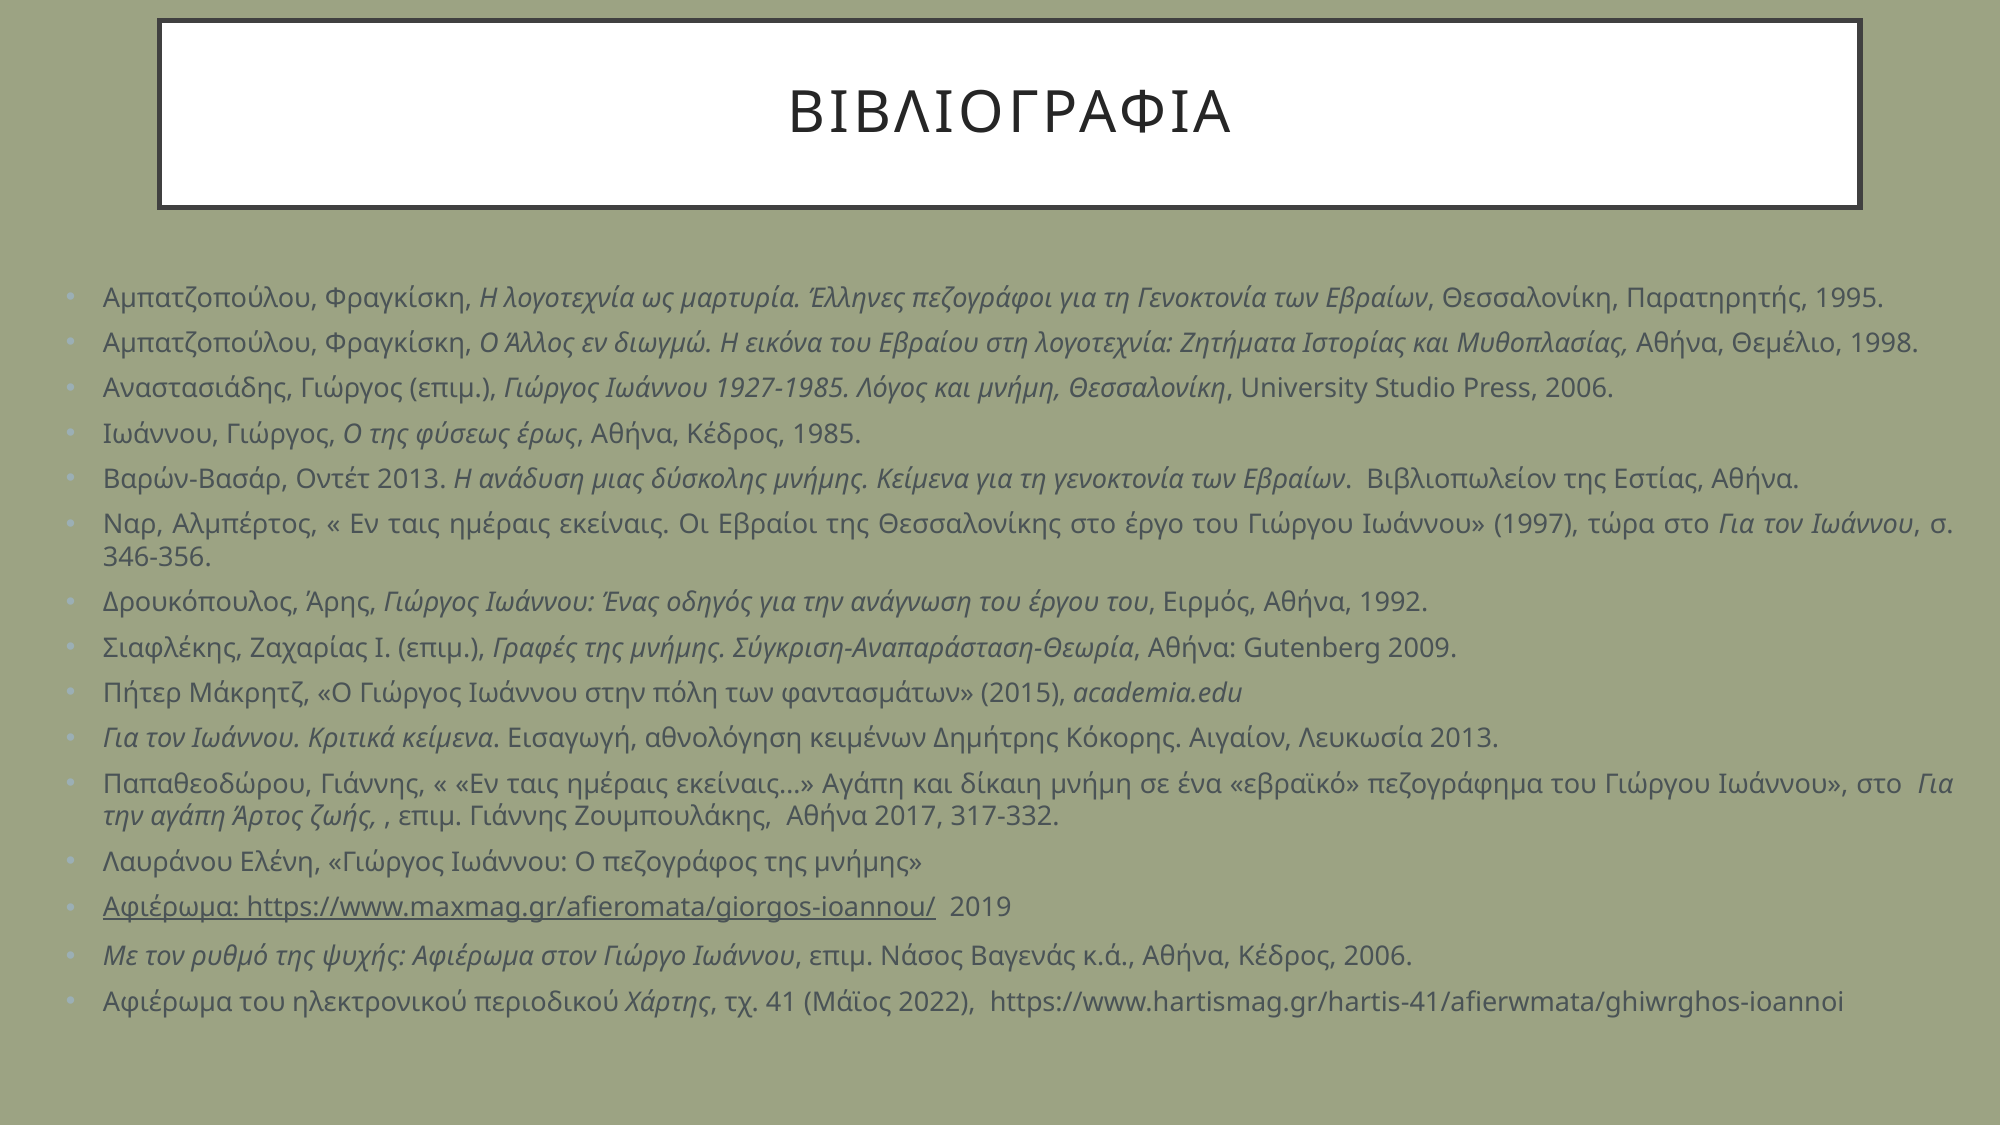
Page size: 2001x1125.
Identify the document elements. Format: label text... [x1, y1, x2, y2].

title βιβλιογραφια [157, 18, 1863, 210]
list Αμπατζοπούλου, Φραγκίσκη, Η λογοτεχνία ως μαρτυρία. Έλληνες πεζογράφοι για τη Γενοκτονία των Εβραίων, Θεσσαλονίκη, Παρατηρητής, 1995. Αμπατζοπούλου, Φραγκίσκη, Ο Άλλος εν διωγμώ. Η εικόνα του Εβραίου στη λογοτεχνία: Ζητήματα Ιστορίας και Μυθοπλασίας, Αθήνα, Θεμέλιο, 1998. Αναστασιάδης, Γιώργος (επιμ.), Γιώργος Ιωάννου 1927-1985. Λόγος και μνήμη, Θεσσαλονίκη, University Studio Press, 2006. Ιωάννου, Γιώργος, Ο της φύσεως έρως, Αθήνα, Κέδρος, 1985. Βαρών-Βασάρ, Οντέτ 2013. Η ανάδυση μιας δύσκολης μνήμης. Κείμενα για τη γενοκτονία των Εβραίων. Βιβλιοπωλείον της Εστίας, Αθήνα. Ναρ, Αλμπέρτος, « Εν ταις ημέραις εκείναις. Οι Εβραίοι της Θεσσαλονίκης στο έργο του Γιώργου Ιωάννου» (1997), τώρα στο Για τον Ιωάννου, σ. 346-356. Δρουκόπουλος, Άρης, Γιώργος Ιωάννου: Ένας οδηγός για την ανάγνωση του έργου του, Ειρμός, Αθήνα, 1992. Σιαφλέκης, Ζαχαρίας Ι. (επιμ.), Γραφές της μνήμης. Σύγκριση-Αναπαράσταση-Θεωρία, Αθήνα: Gutenberg 2009. Πήτερ Μάκρητζ, «Ο Γιώργος Ιωάννου στην πόλη των φαντασμάτων» (2015), academia.edu Για τον Ιωάννου. Κριτικά κείμενα. Εισαγωγή, αθνολόγηση κειμένων Δημήτρης Κόκορης. Αιγαίον, Λευκωσία 2013. Παπαθεοδώρου, Γιάννης, « «Εν ταις ημέραις εκείναις…» Αγάπη και δίκαιη μνήμη σε ένα «εβραϊκό» πεζογράφημα του Γιώργου Ιωάννου», στο Για την αγάπη Άρτος ζωής, , επιμ. Γιάννης Ζουμπουλάκης, Αθήνα 2017, 317-332. Λαυράνου Ελένη, «Γιώργος Ιωάννου: Ο πεζογράφος της μνήμης» Αφιέρωμα: https://www.maxmag.gr/afieromata/giorgos-ioannou/ 2019 Με τον ρυθμό της ψυχής: Αφιέρωμα στον Γιώργο Ιωάννου, επιμ. Νάσος Βαγενάς κ.ά., Αθήνα, Κέδρος, 2006. Αφιέρωμα του ηλεκτρονικού περιοδικού Χάρτης, τχ. 41 (Μάϊος 2022), https://www.hartismag.gr/hartis-41/afierwmata/ghiwrghos-ioannoi [50, 272, 1969, 1063]
